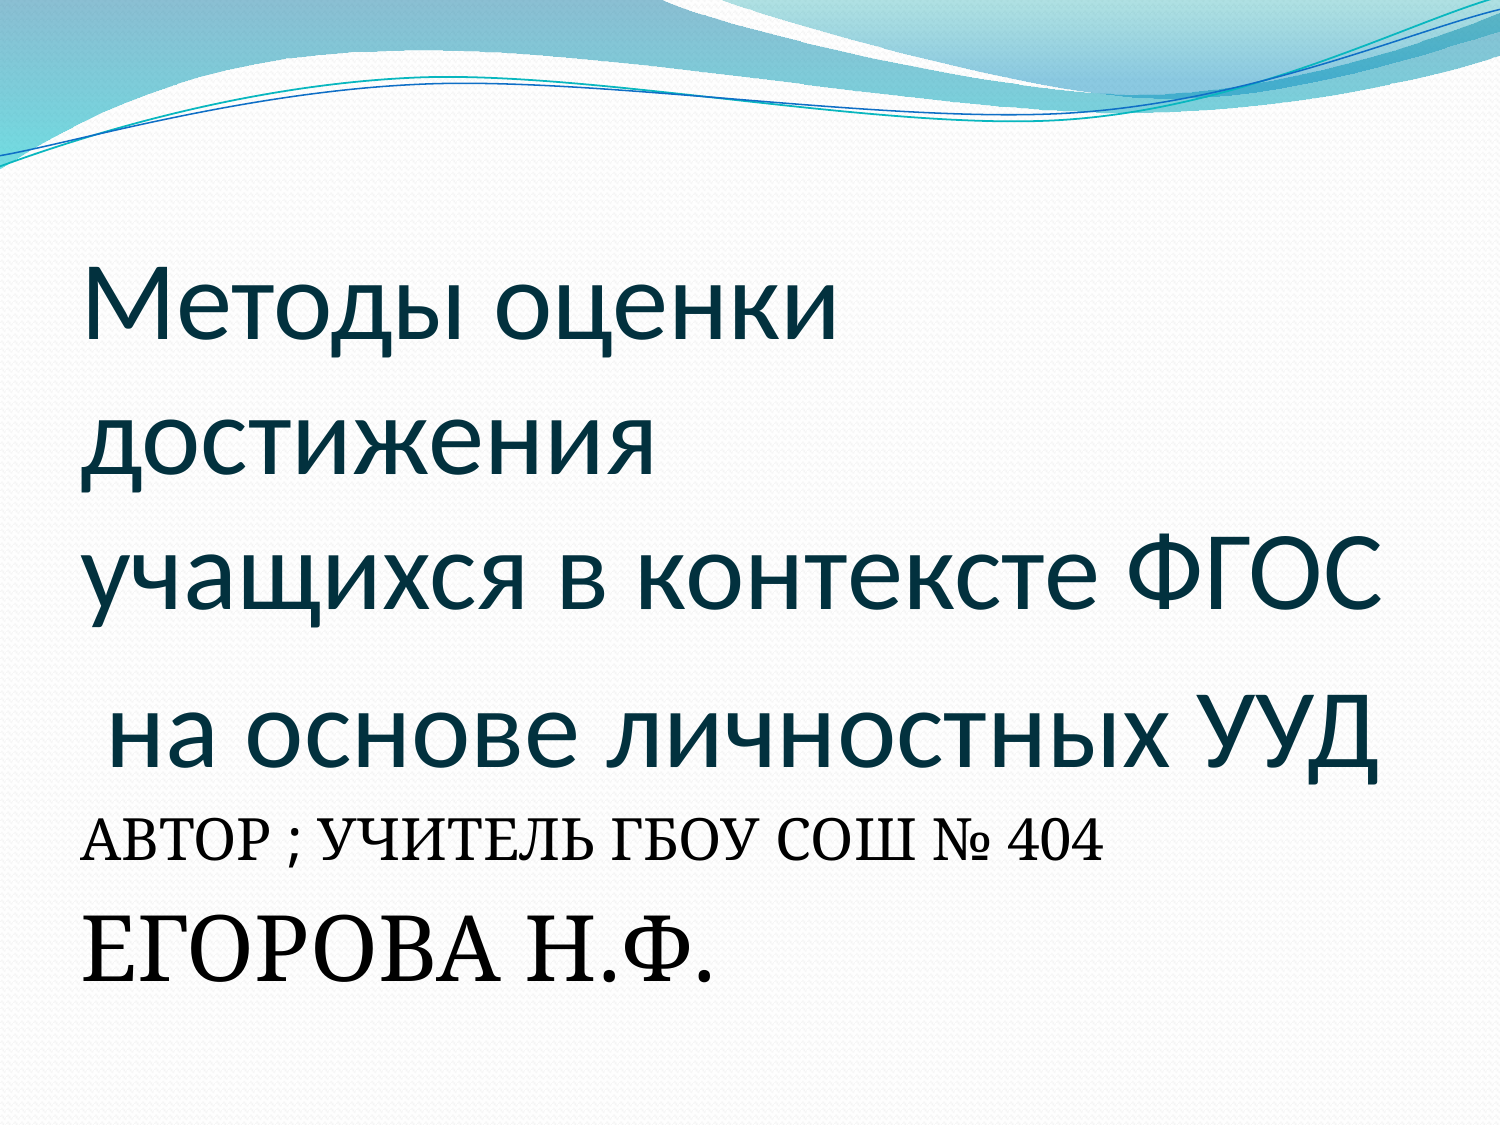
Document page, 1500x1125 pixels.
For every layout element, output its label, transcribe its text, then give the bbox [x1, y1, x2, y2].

list Методы оценки достижения учащихся в контексте ФГОС на основе личностных УУД АВТОР ; УЧИТЕЛЬ ГБОУ СОШ № 404 ЕГОРОВА Н.Ф. [64, 219, 1420, 948]
